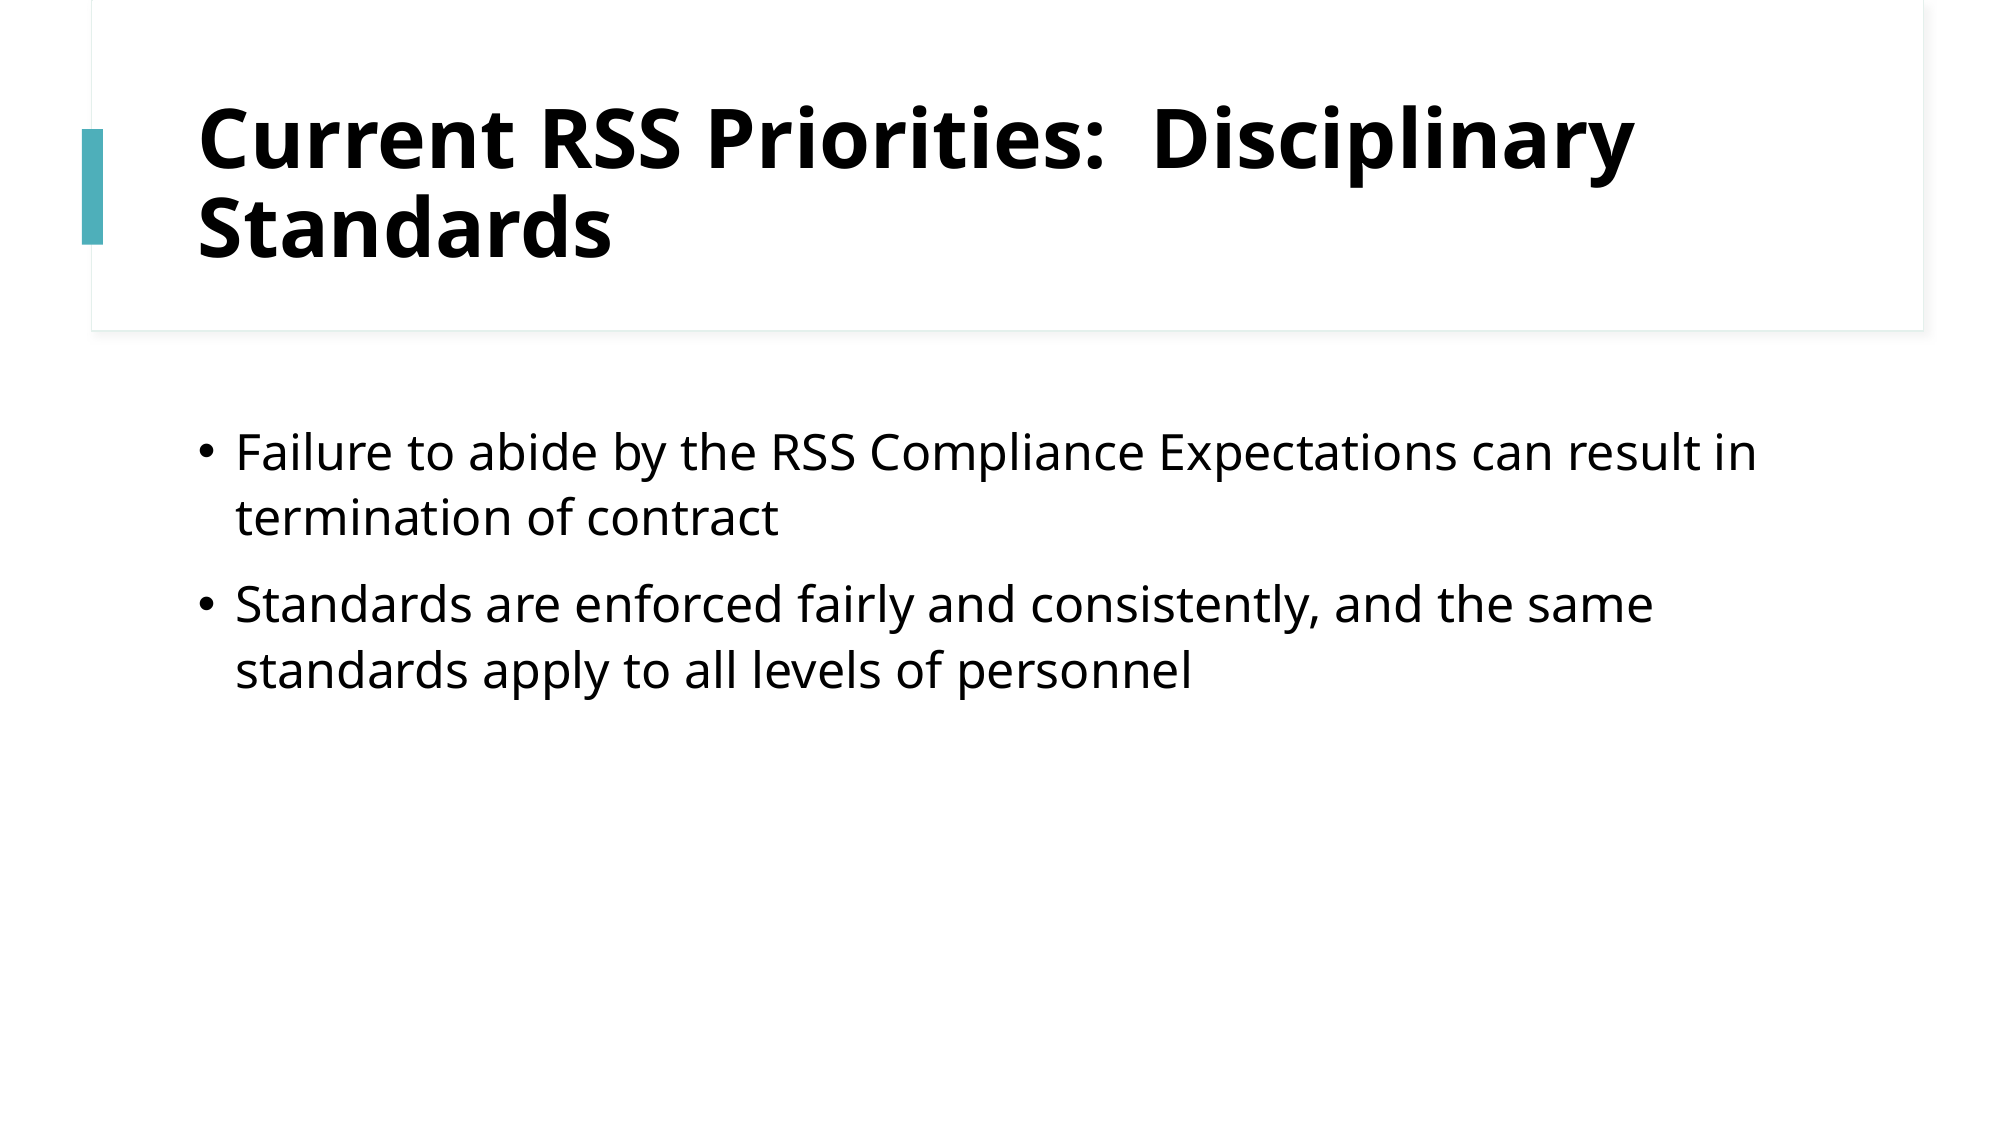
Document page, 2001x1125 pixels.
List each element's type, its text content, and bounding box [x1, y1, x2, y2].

title Current RSS Priorities: Disciplinary Standards [183, 90, 1851, 284]
list Failure to abide by the RSS Compliance Expectations can result in termination of contract Standards are enforced fairly and consistently, and the same standards apply to all levels of personnel [183, 406, 1851, 1013]
